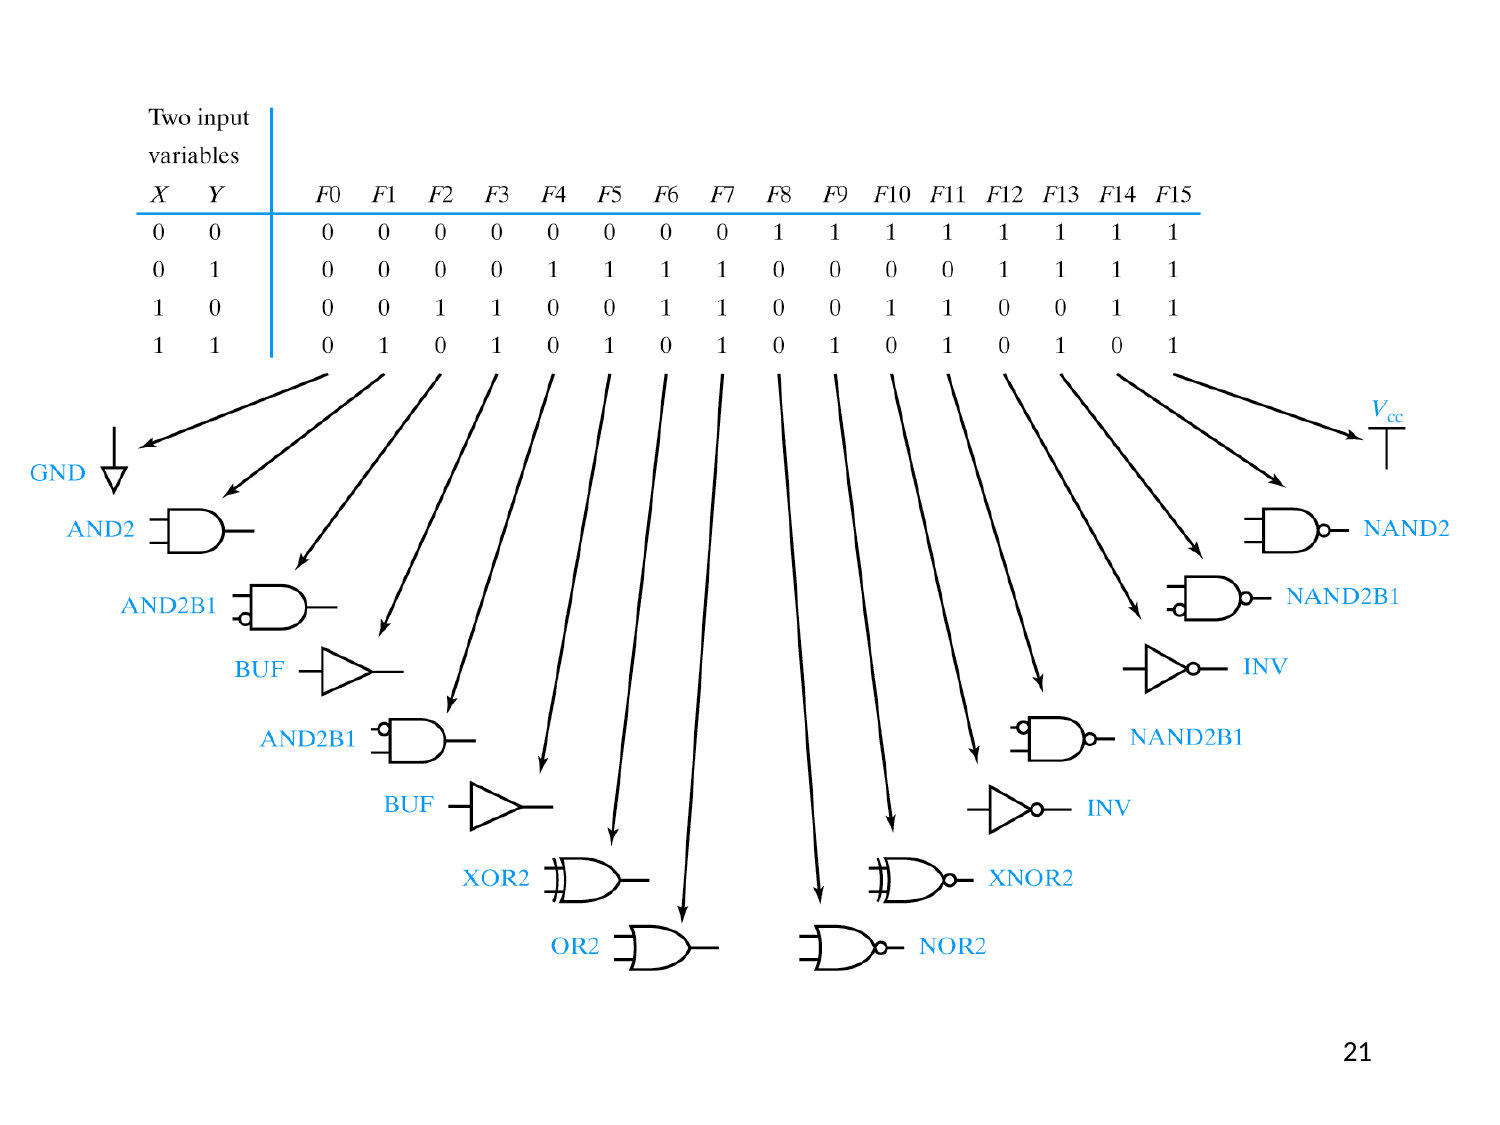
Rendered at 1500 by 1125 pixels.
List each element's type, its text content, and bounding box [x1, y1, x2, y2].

picture [24, 99, 1476, 1000]
slide_number 21 [1074, 1024, 1388, 1101]
